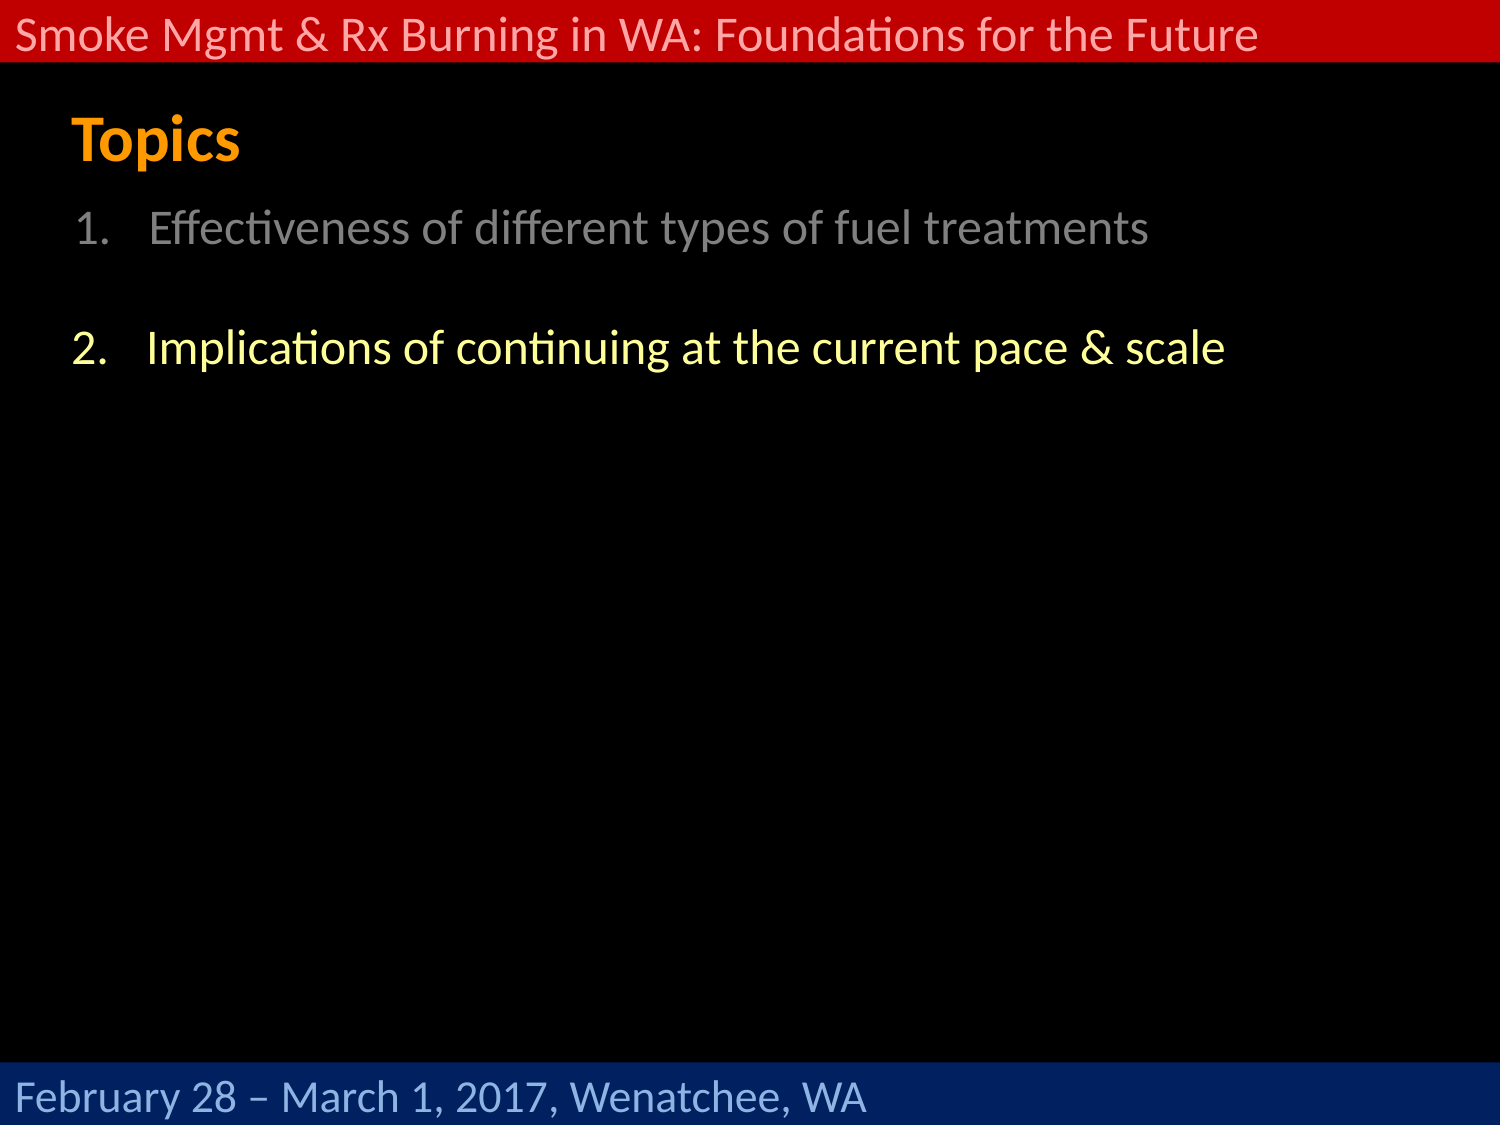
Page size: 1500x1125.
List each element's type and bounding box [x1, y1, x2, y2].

text_box [0, 0, 1500, 1125]
